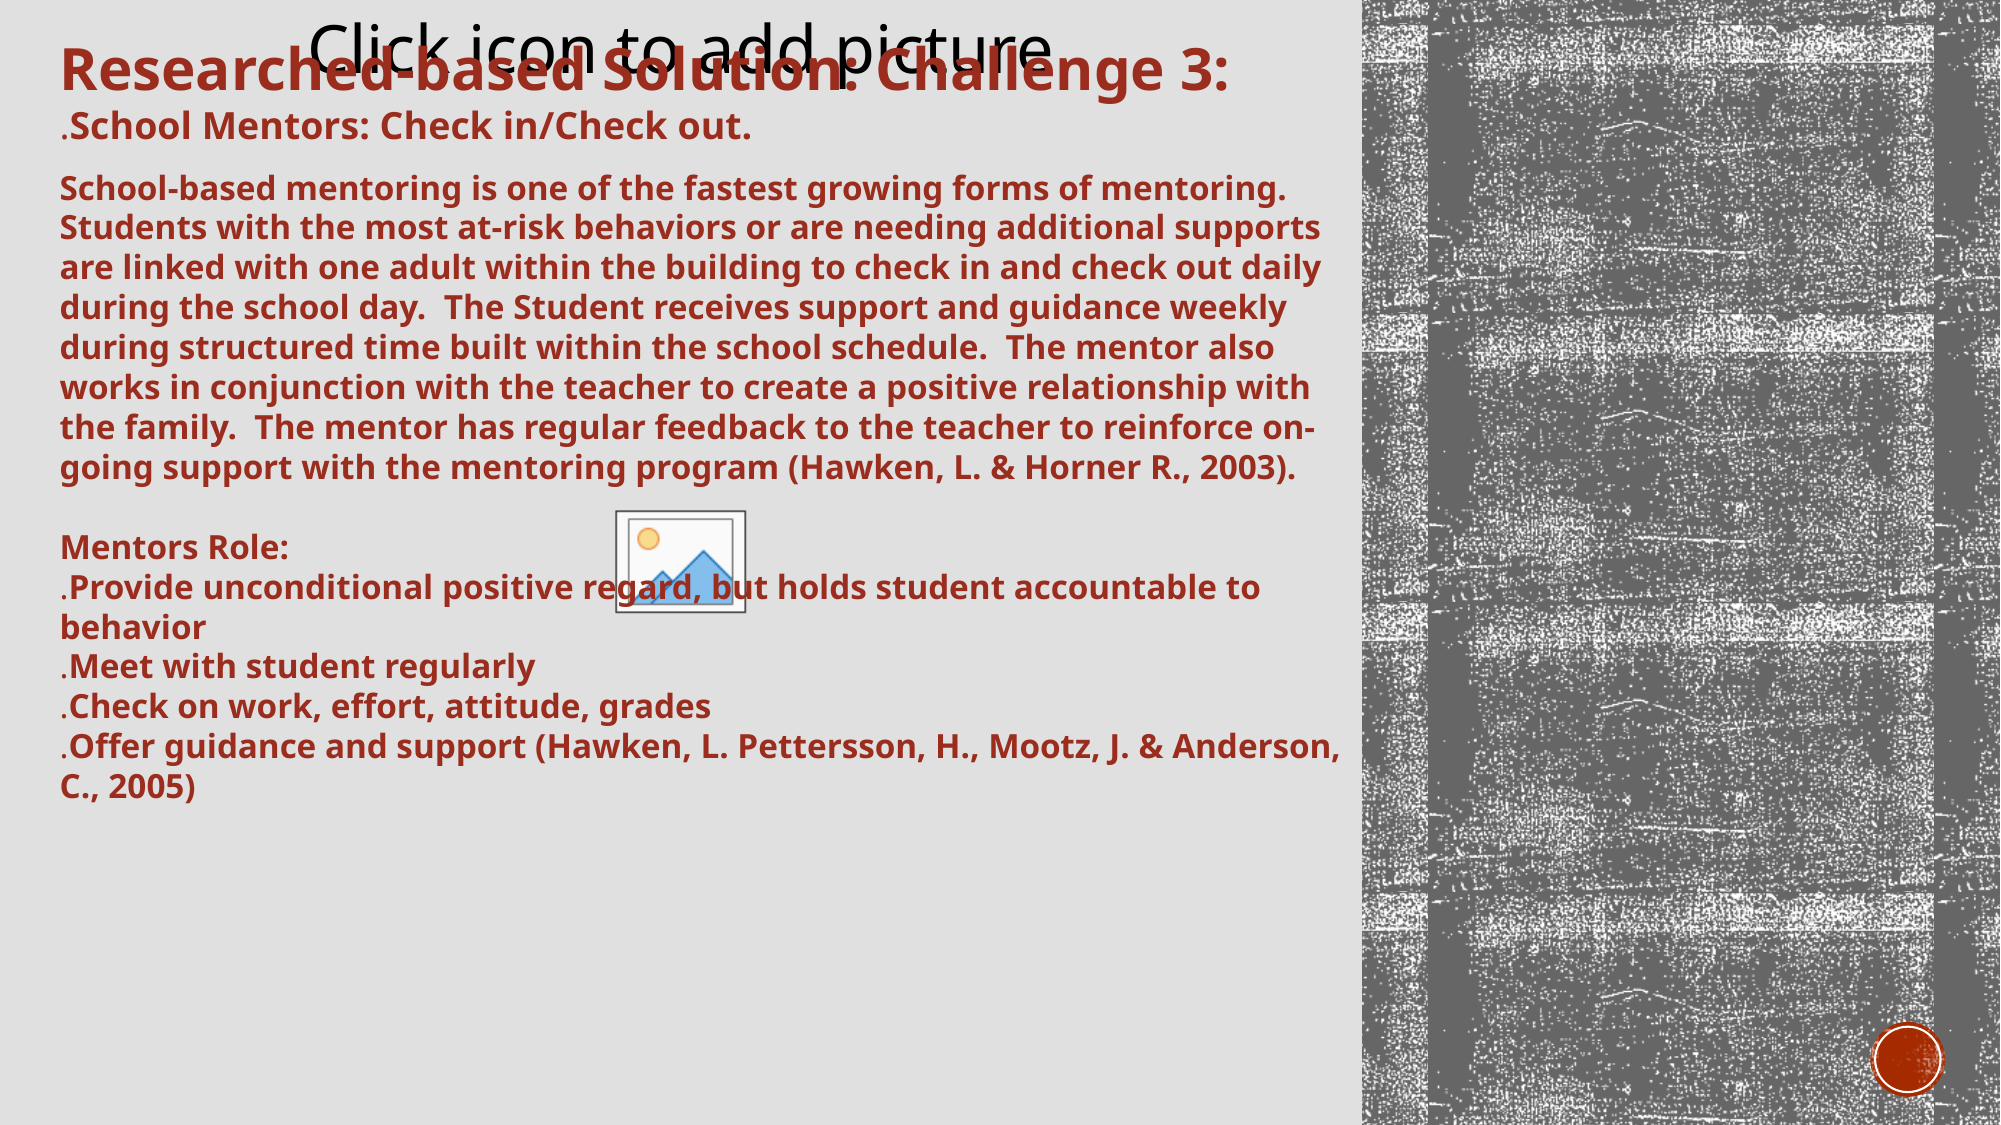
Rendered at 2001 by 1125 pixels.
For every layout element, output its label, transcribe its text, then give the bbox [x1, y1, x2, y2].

text_box To what extent did this equity audit project increase consciousness about equity in schools for you as an aspiring leader? Part B My equity consciousness has increased by completing the equity audit. Gathering and analyzing data to discuss and draw conclusions allowed me to truly see the need for authentic equity consciousness in schools. As an aspiring leader, this equity audit leaves me with the responsibility to figure out experiences for ALL teachers and staff that serve students meaningful ways to develop our school’s equity consciousness (Skrla, et al., 2009). What did you learn about yourself as an instructional leader? A huge part of instructional leadership is modeling the desired attitudes and behaviors you want ALL staff to show. By setting the tone and attitude of the building, staff will see and model the desired tone and attitude they see. This modeling respectful and culturally responsive interactions, a caring principal-teacher relationships, principal modeling respect and cultural responsiveness, skilled mentor-teacher modeling respect and cultural responsiveness, schools will flourish (Skrla, et al., 2009) [1363, 0, 2000, 1125]
picture [3, 3, 1360, 1123]
